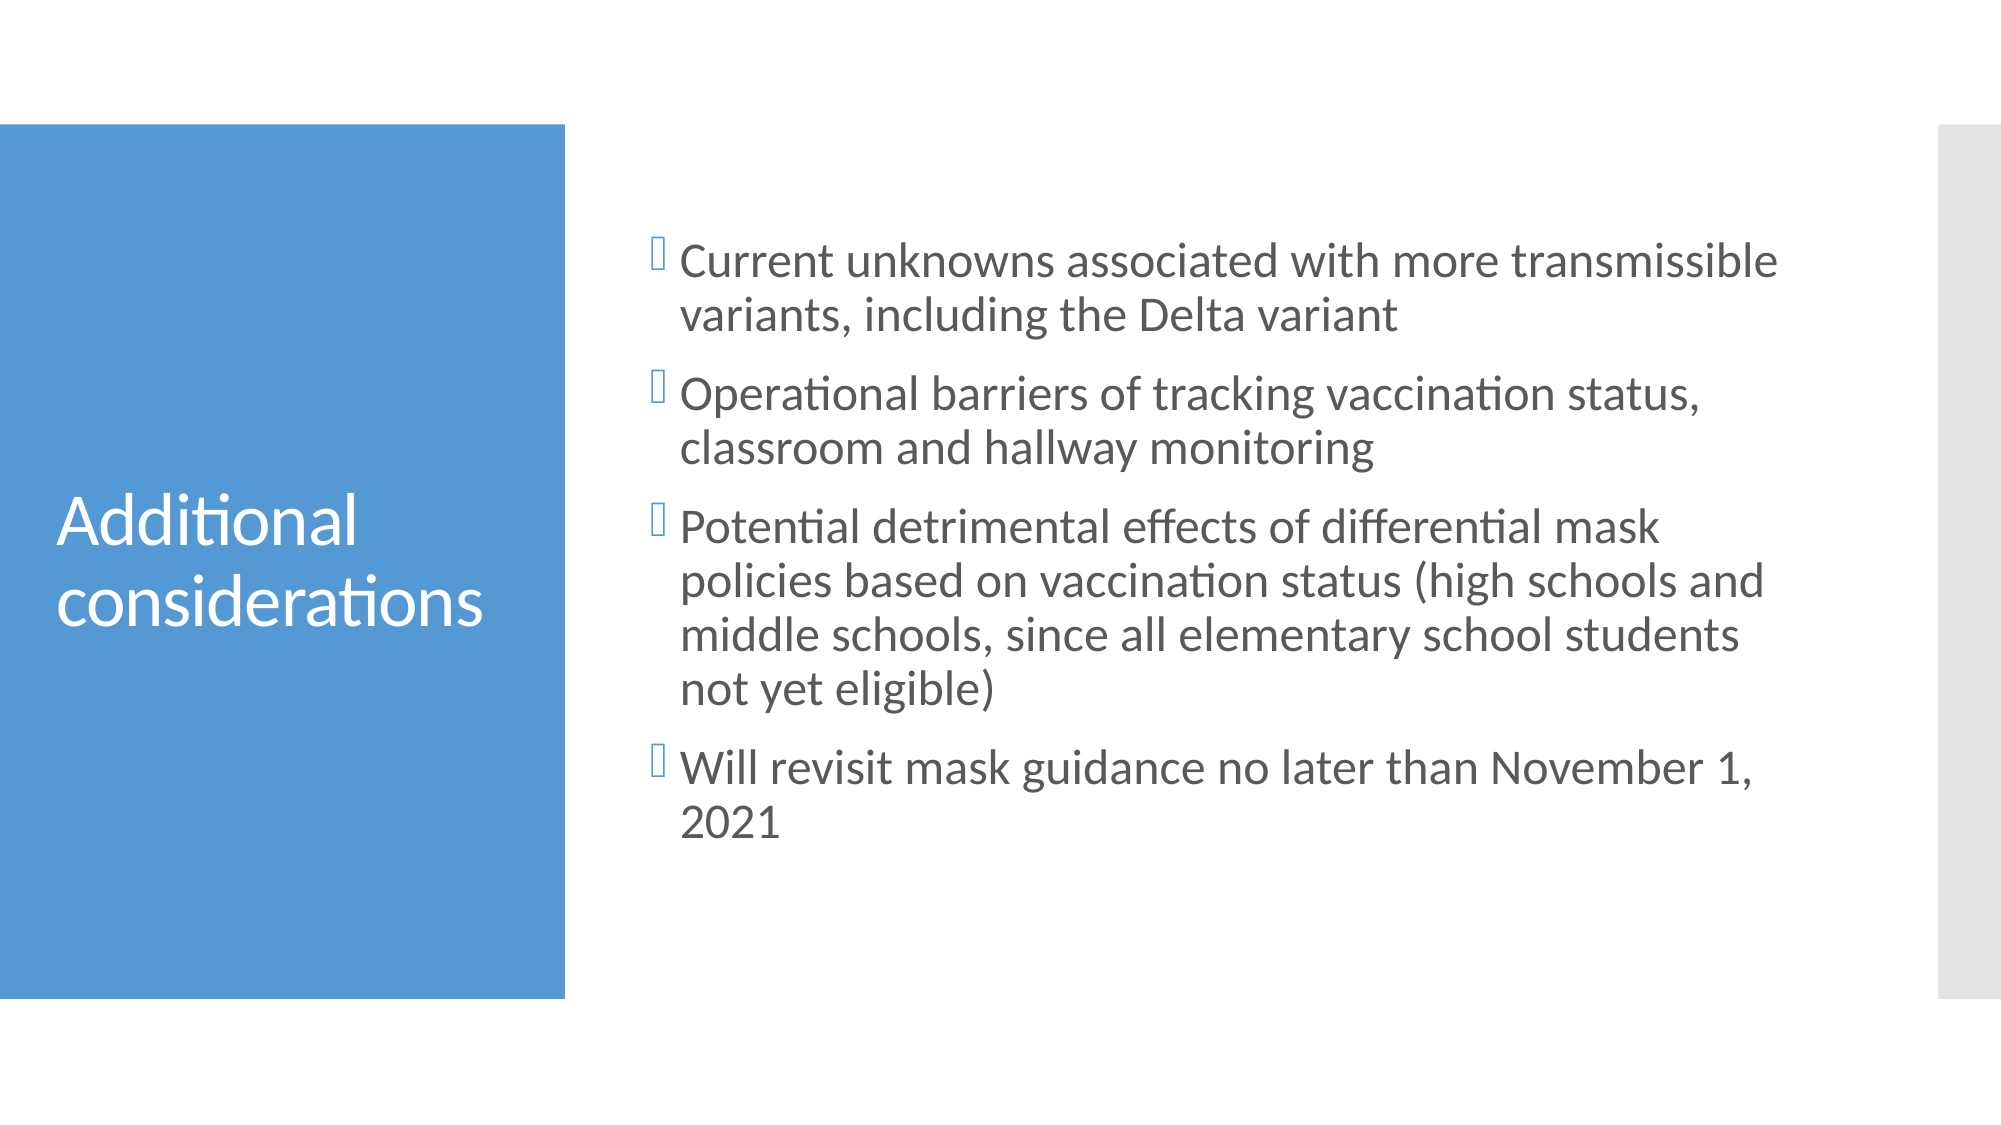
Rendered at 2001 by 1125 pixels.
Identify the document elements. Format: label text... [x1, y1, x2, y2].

list Current unknowns associated with more transmissible variants, including the Delta variant Operational barriers of tracking vaccination status, classroom and hallway monitoring Potential detrimental effects of differential mask policies based on vaccination status (high schools and middle schools, since all elementary school students not yet eligible) Will revisit mask guidance no later than November 1, 2021 [634, 141, 1835, 1022]
title Additional considerations [41, 184, 525, 940]
